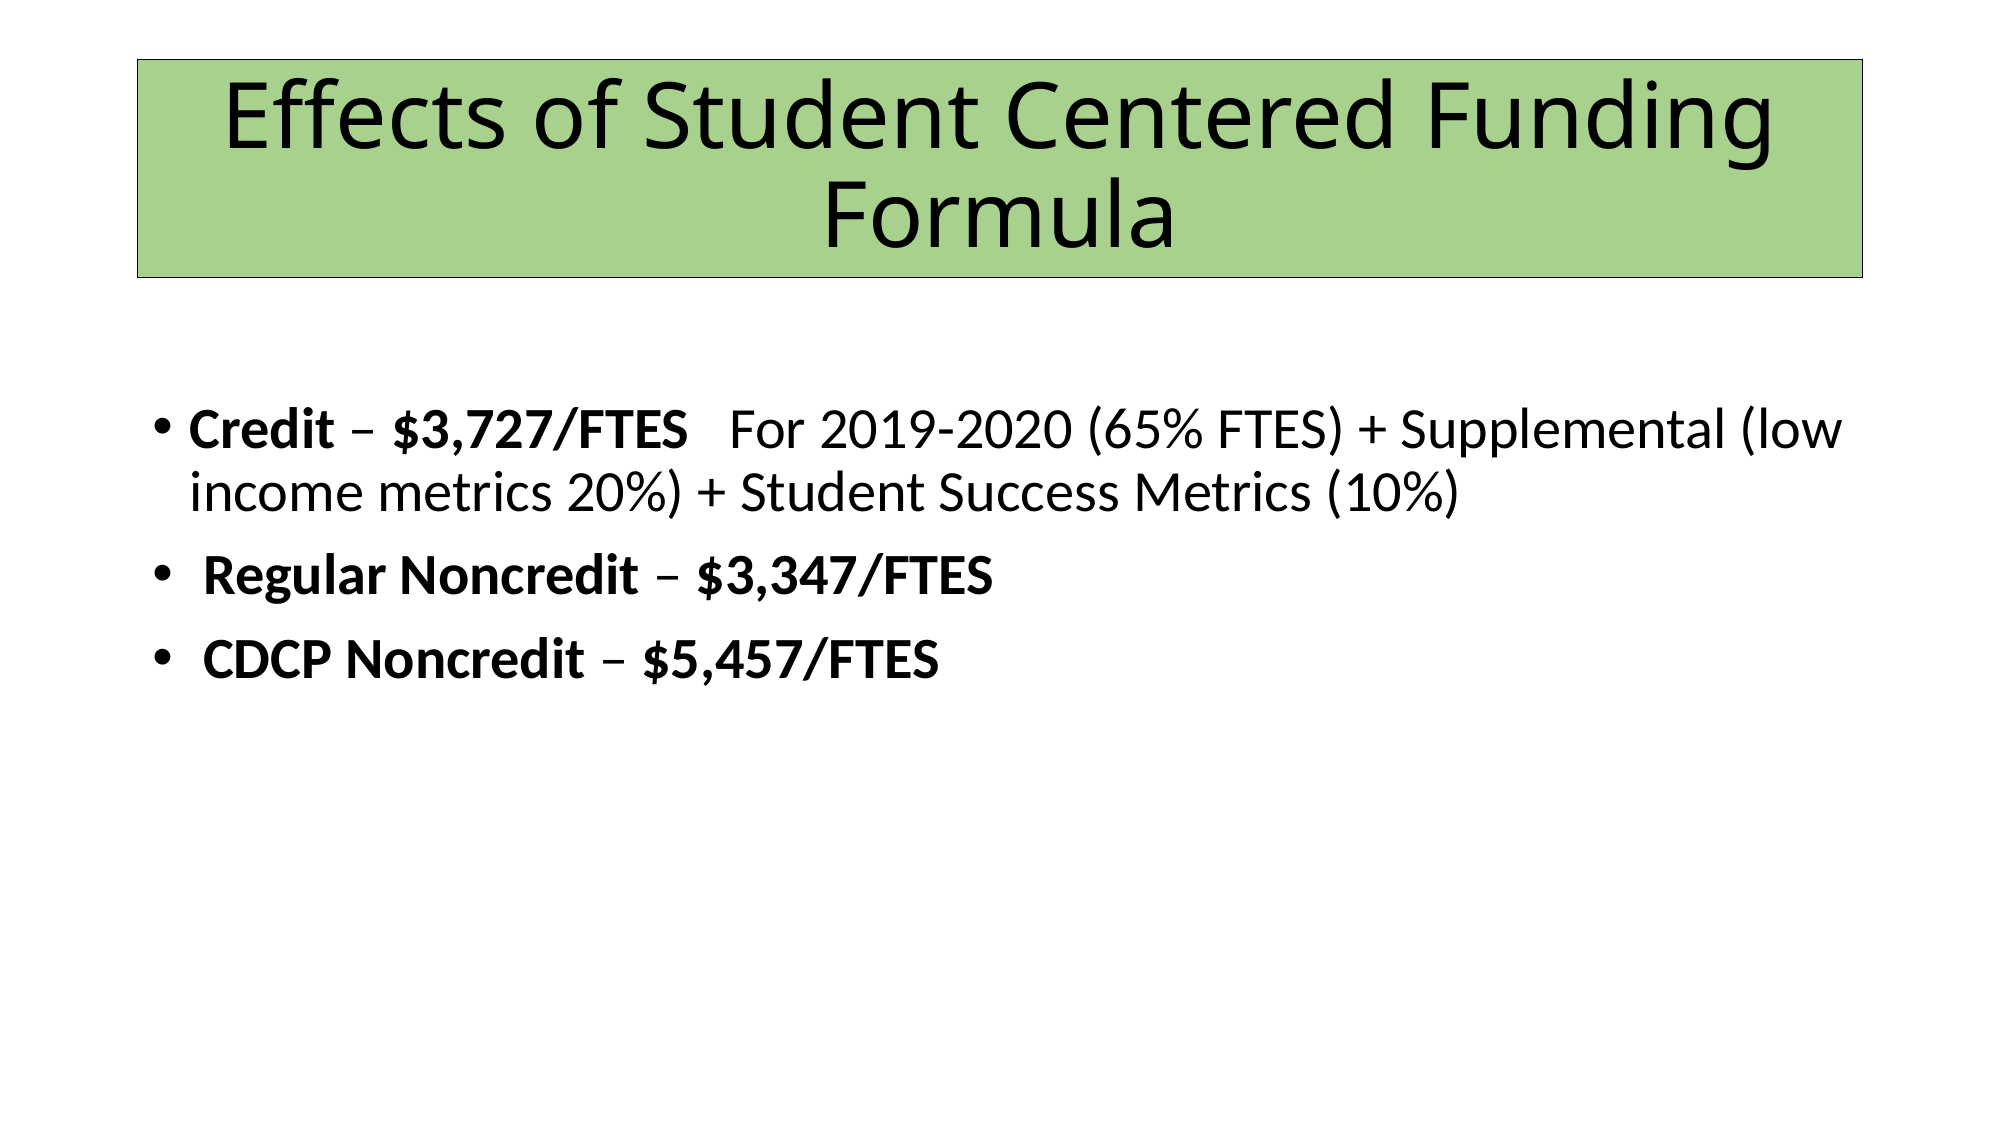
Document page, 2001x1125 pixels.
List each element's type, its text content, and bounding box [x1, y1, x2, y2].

title Effects of Student Centered Funding Formula [137, 59, 1863, 278]
list Credit – $3,727/FTES For 2019-2020 (65% FTES) + Supplemental (low income metrics 20%) + Student Success Metrics (10%) Regular Noncredit – $3,347/FTES CDCP Noncredit – $5,457/FTES [137, 299, 1863, 1014]
